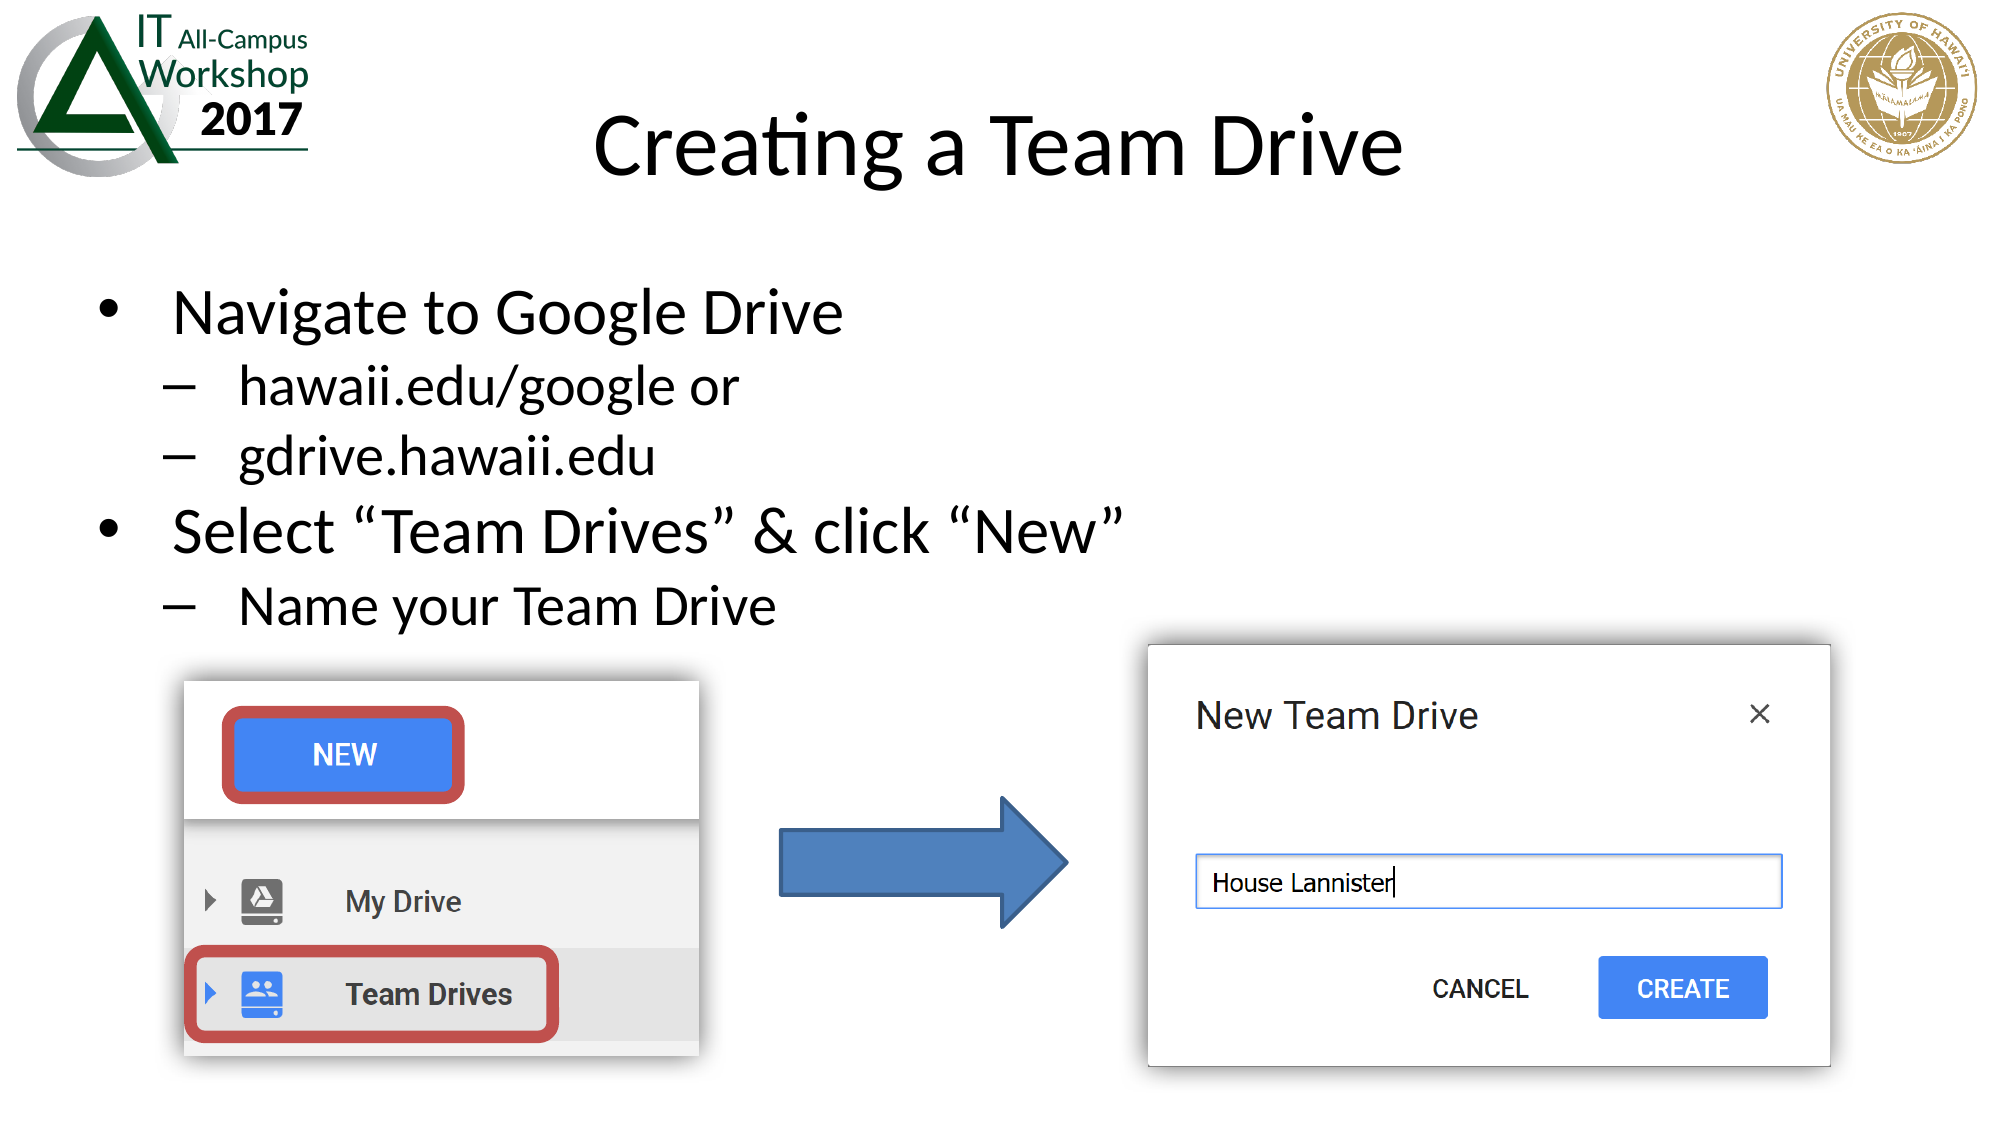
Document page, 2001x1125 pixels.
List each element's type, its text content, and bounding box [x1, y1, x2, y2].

list Navigate to Google Drive hawaii.edu/google or gdrive.hawaii.edu Select “Team Drives” & click “New” Name your Team Drive [82, 259, 1883, 1003]
picture [1822, 7, 1981, 166]
text_box [778, 795, 1069, 929]
picture [184, 681, 699, 1056]
title Creating a Team Drive [99, 45, 1900, 233]
picture [1148, 644, 1831, 1068]
picture [17, 7, 311, 177]
